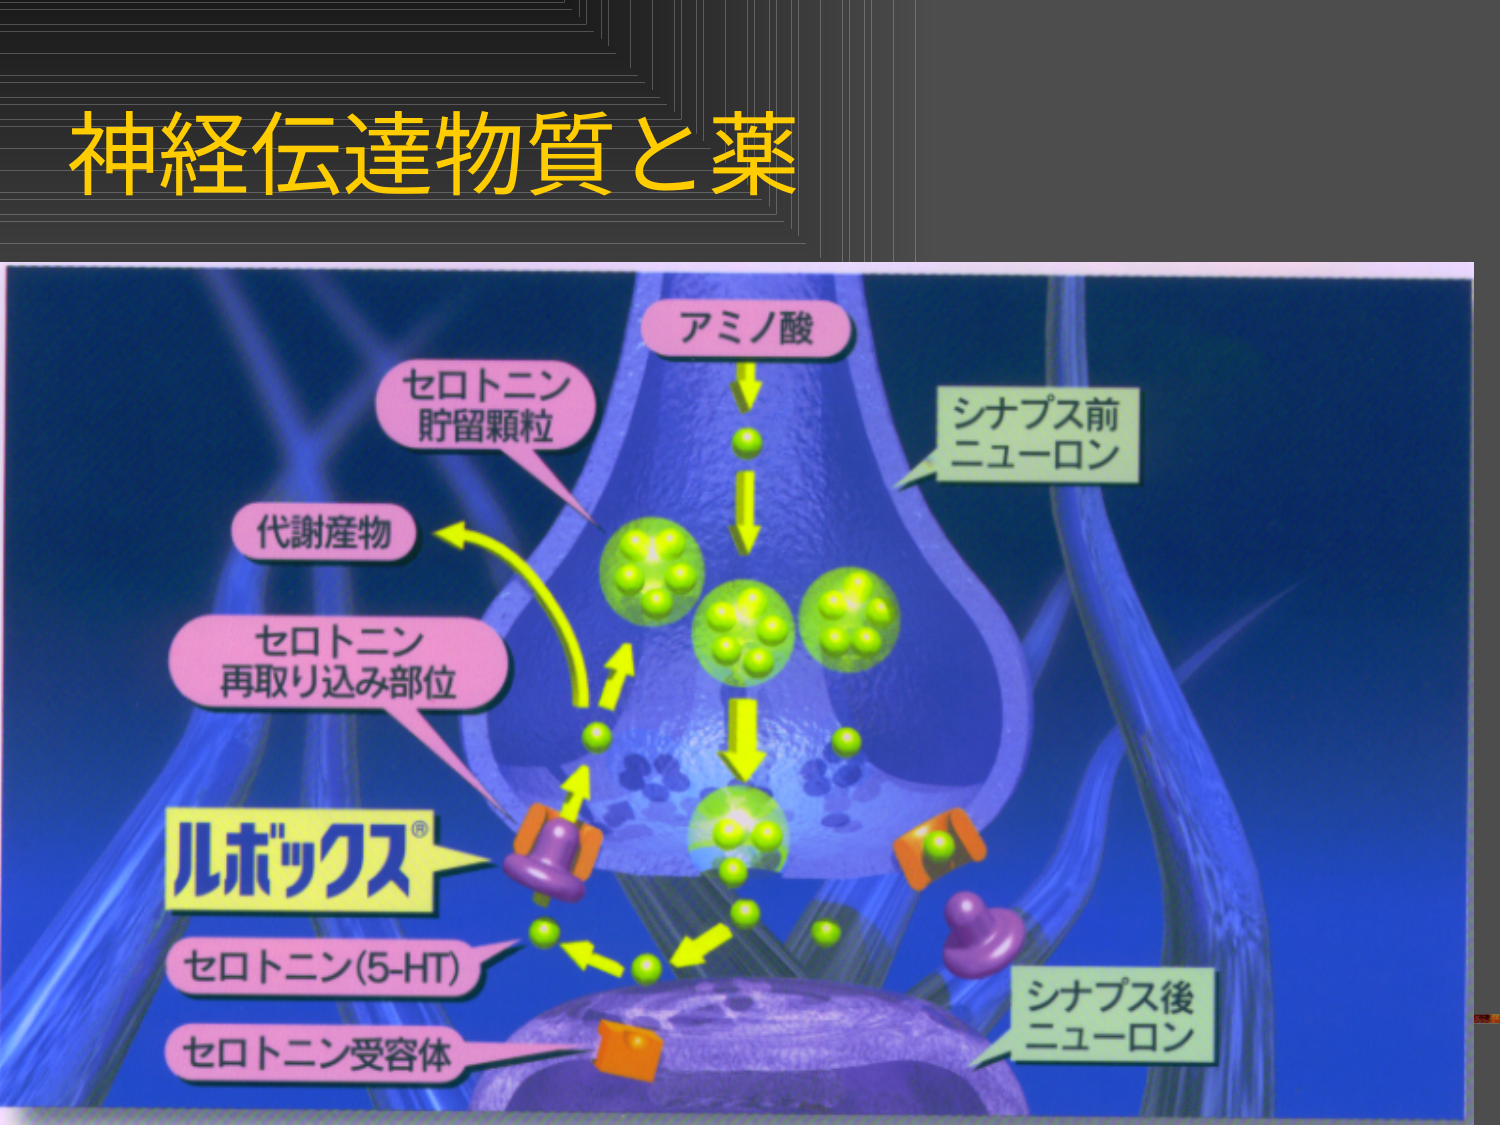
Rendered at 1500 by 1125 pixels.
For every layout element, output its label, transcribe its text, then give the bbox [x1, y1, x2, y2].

picture [0, 262, 1500, 1125]
title 神経伝達物質と薬 [52, 89, 1469, 215]
